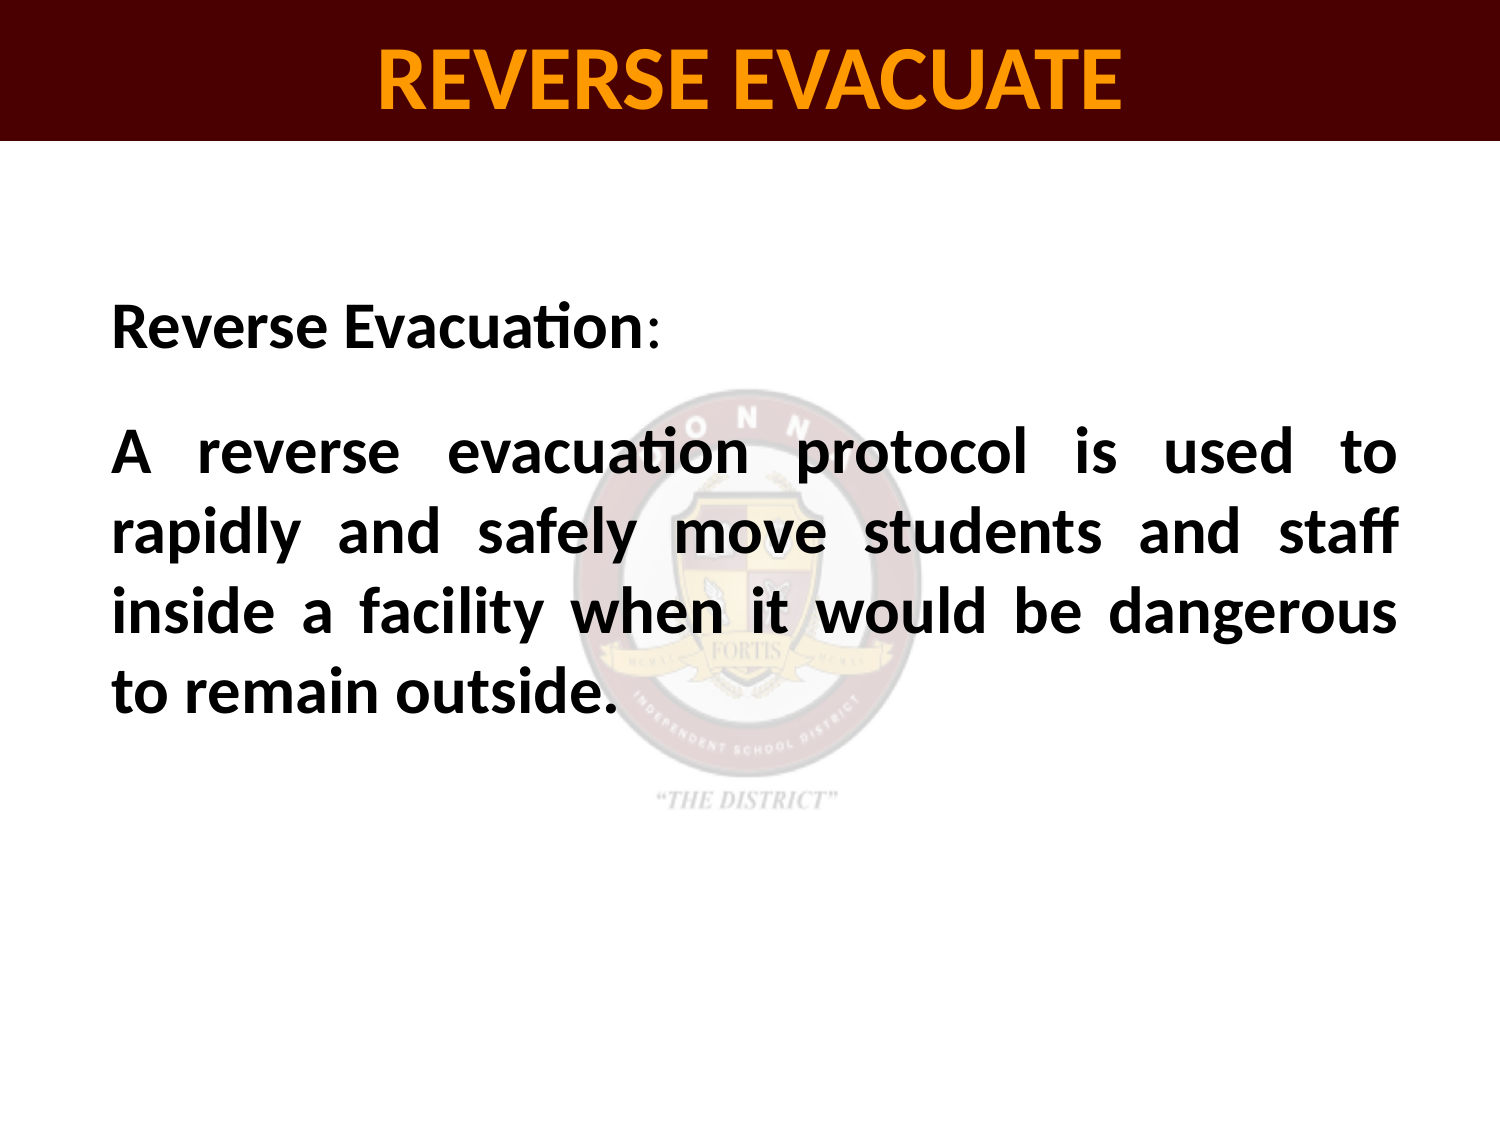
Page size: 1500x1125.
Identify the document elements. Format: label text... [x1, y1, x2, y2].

text_box Reverse Evacuation: A reverse evacuation protocol is used to rapidly and safely move students and staff inside a facility when it would be dangerous to remain outside. [96, 274, 1416, 735]
picture [0, 0, 1500, 141]
